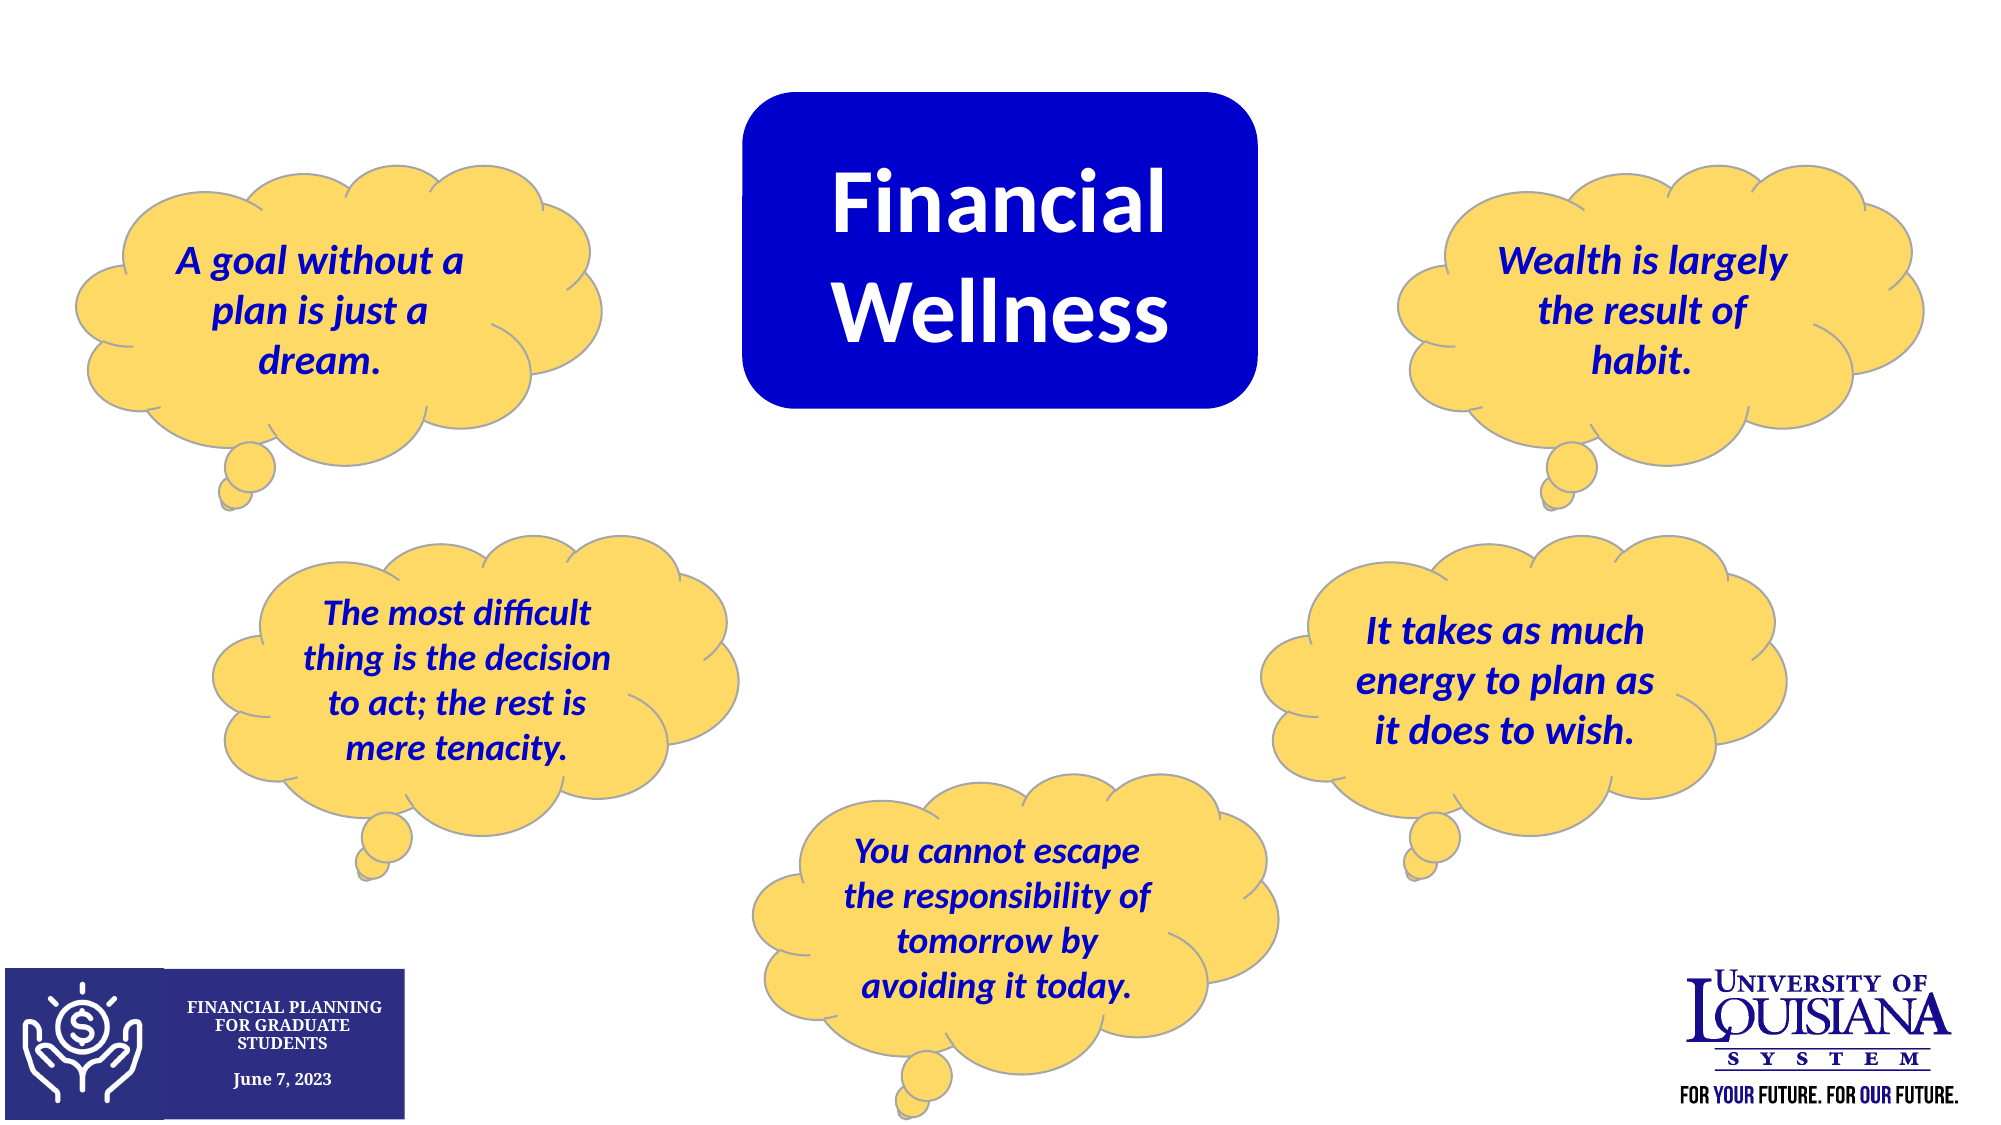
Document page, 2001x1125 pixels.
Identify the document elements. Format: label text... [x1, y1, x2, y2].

text_box Wealth is largely the result of habit. [1396, 164, 1925, 512]
text_box Financial Wellness [741, 91, 1259, 410]
text_box You cannot escape the responsibility of tomorrow by avoiding it today. [751, 773, 1280, 1121]
text_box A goal without a plan is just a dream. [74, 164, 603, 512]
text_box It takes as much energy to plan as it does to wish. [1259, 534, 1788, 882]
text_box The most difficult thing is the decision to act; the rest is mere tenacity. [211, 534, 740, 882]
picture [1655, 956, 1983, 1120]
picture [5, 968, 164, 1120]
